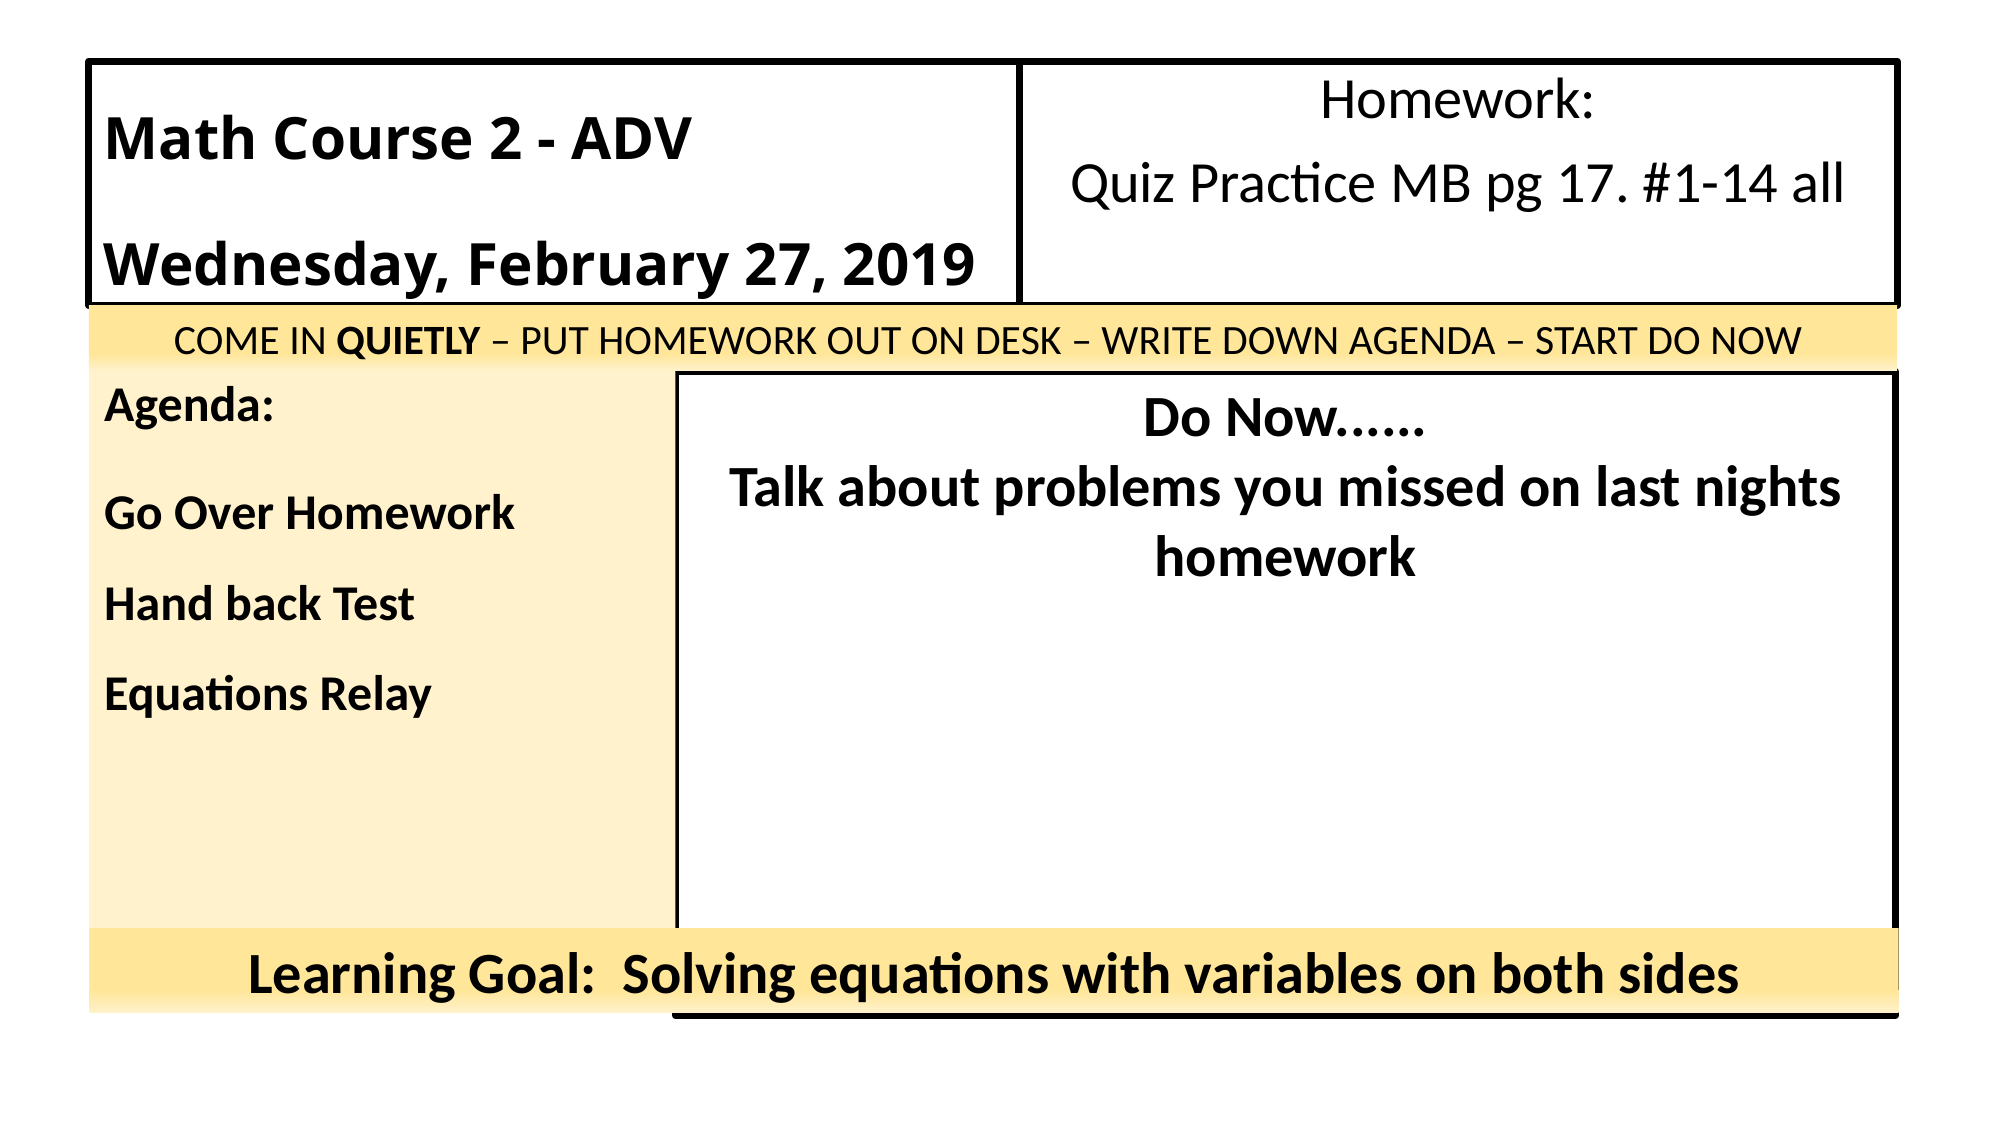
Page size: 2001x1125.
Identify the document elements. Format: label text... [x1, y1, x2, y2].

text_box COME IN QUIETLY – PUT HOMEWORK OUT ON DESK – WRITE DOWN AGENDA – START DO NOW [88, 305, 1898, 371]
title Math Course 2 - ADV Wednesday, February 27, 2019 [88, 61, 1019, 305]
text_box Learning Goal: Solving equations with variables on both sides [89, 928, 1899, 1013]
text_box Agenda: Go Over Homework Hand back Test Equations Relay [89, 371, 676, 928]
text_box Do Now...... Talk about problems you missed on last nights homework [676, 371, 1896, 928]
subtitle Homework: Quiz Practice MB pg 17. #1-14 all [1019, 61, 1898, 305]
